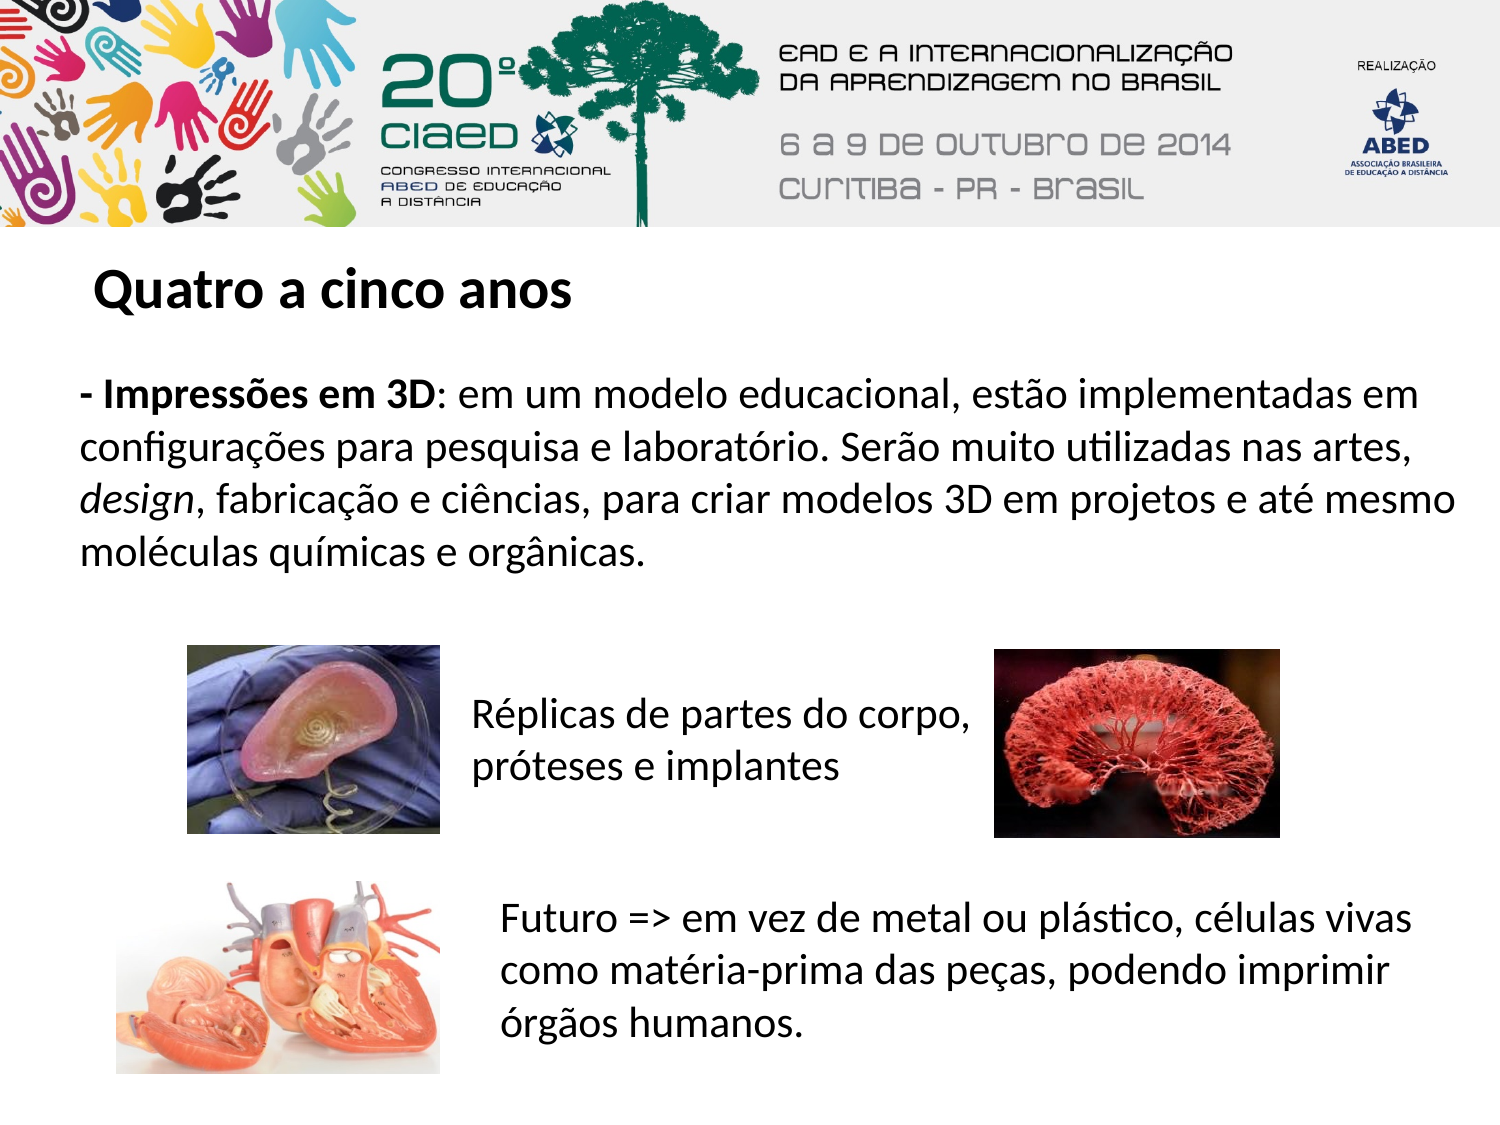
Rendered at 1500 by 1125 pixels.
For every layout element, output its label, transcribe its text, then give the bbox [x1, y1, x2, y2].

picture [993, 648, 1280, 838]
picture [0, 0, 1500, 228]
text_box Réplicas de partes do corpo, próteses e implantes [456, 677, 988, 797]
picture [187, 645, 440, 835]
text_box Quatro a cinco anos [79, 242, 1280, 328]
text_box Futuro => em vez de metal ou plástico, células vivas como matéria-prima das peças, podendo imprimir órgãos humanos. [485, 881, 1465, 1054]
text_box - Impressões em 3D: em um modelo educacional, estão implementadas em configurações para pesquisa e laboratório. Serão muito utilizadas nas artes, design, fabricação e ciências, para criar modelos 3D em projetos e até mesmo moléculas químicas e orgânicas. [64, 357, 1500, 583]
picture [116, 881, 440, 1074]
